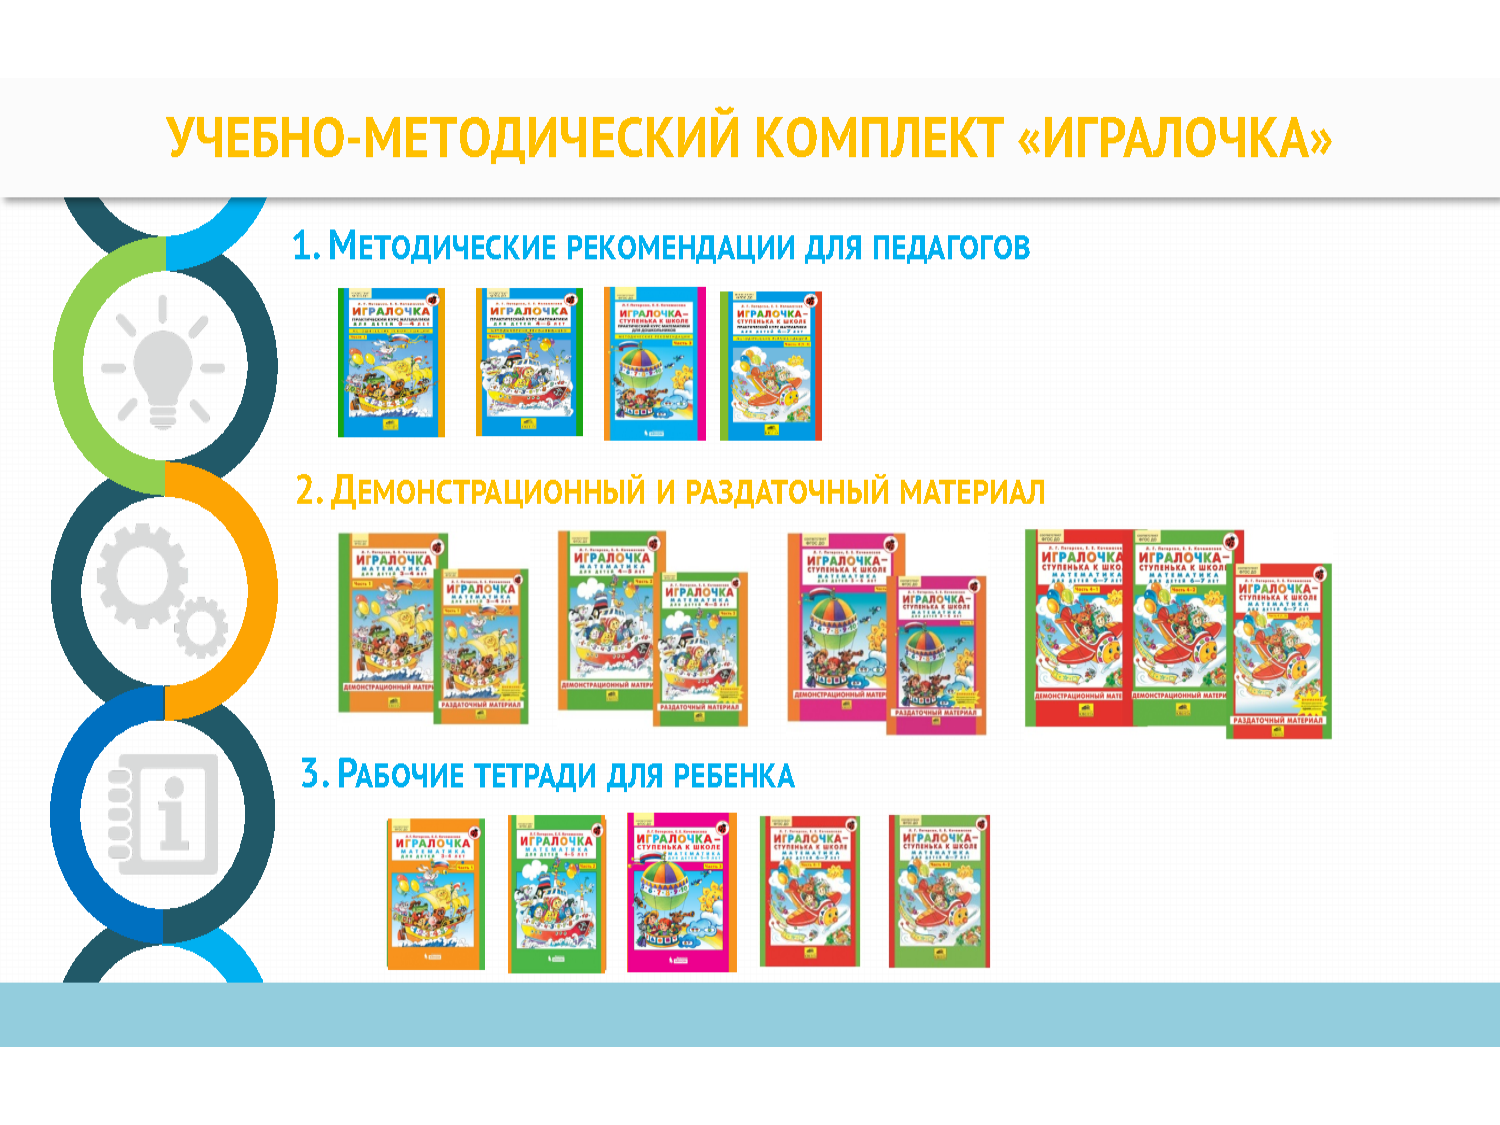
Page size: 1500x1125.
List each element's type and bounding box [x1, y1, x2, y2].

picture [0, 77, 1500, 1047]
